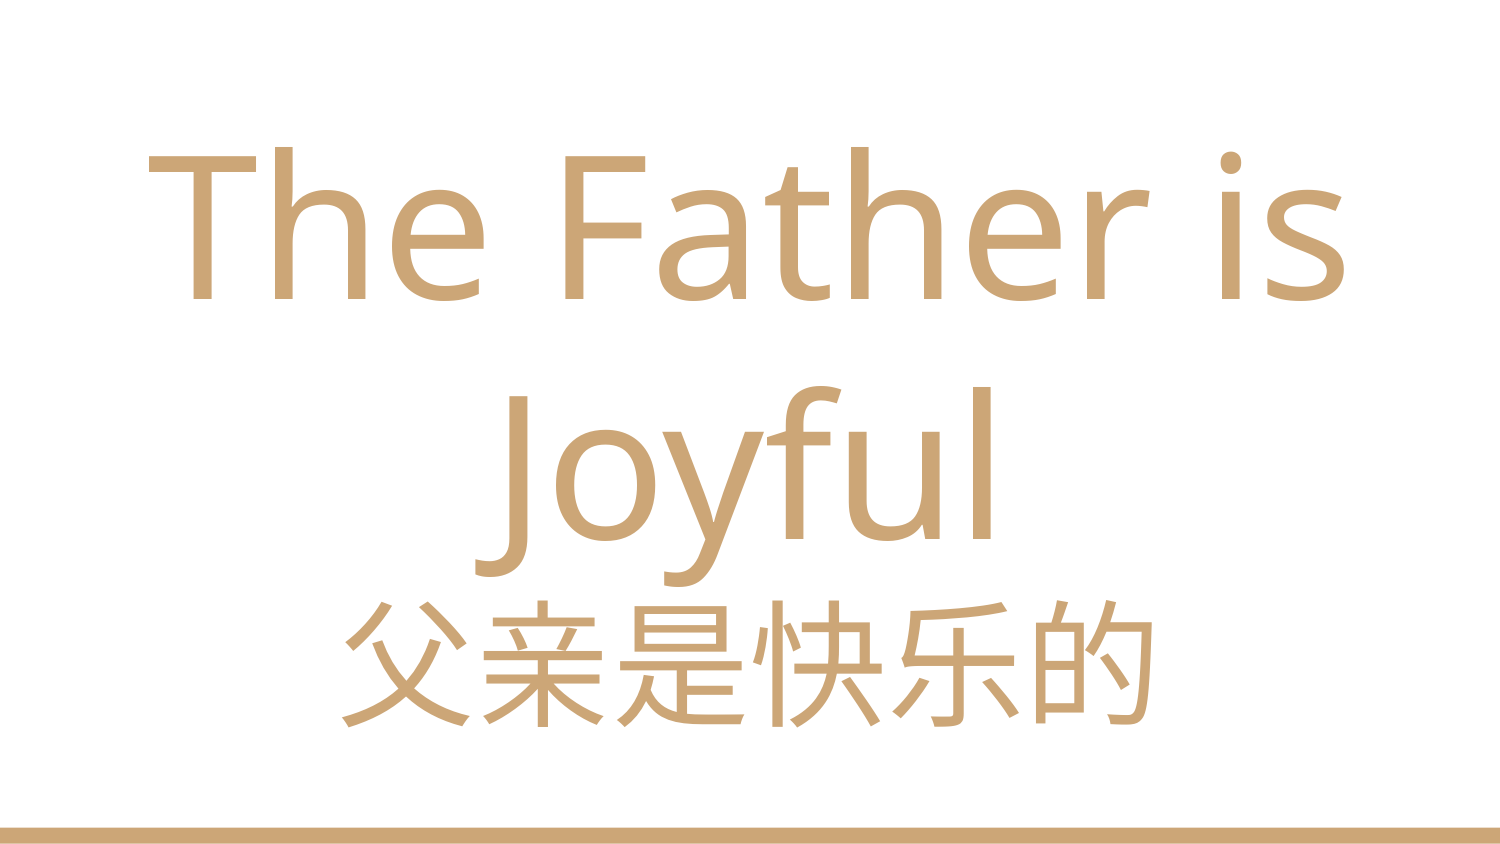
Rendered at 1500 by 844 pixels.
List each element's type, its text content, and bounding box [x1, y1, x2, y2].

title The Father is Joyful 父亲是快乐的 [51, 247, 1449, 597]
